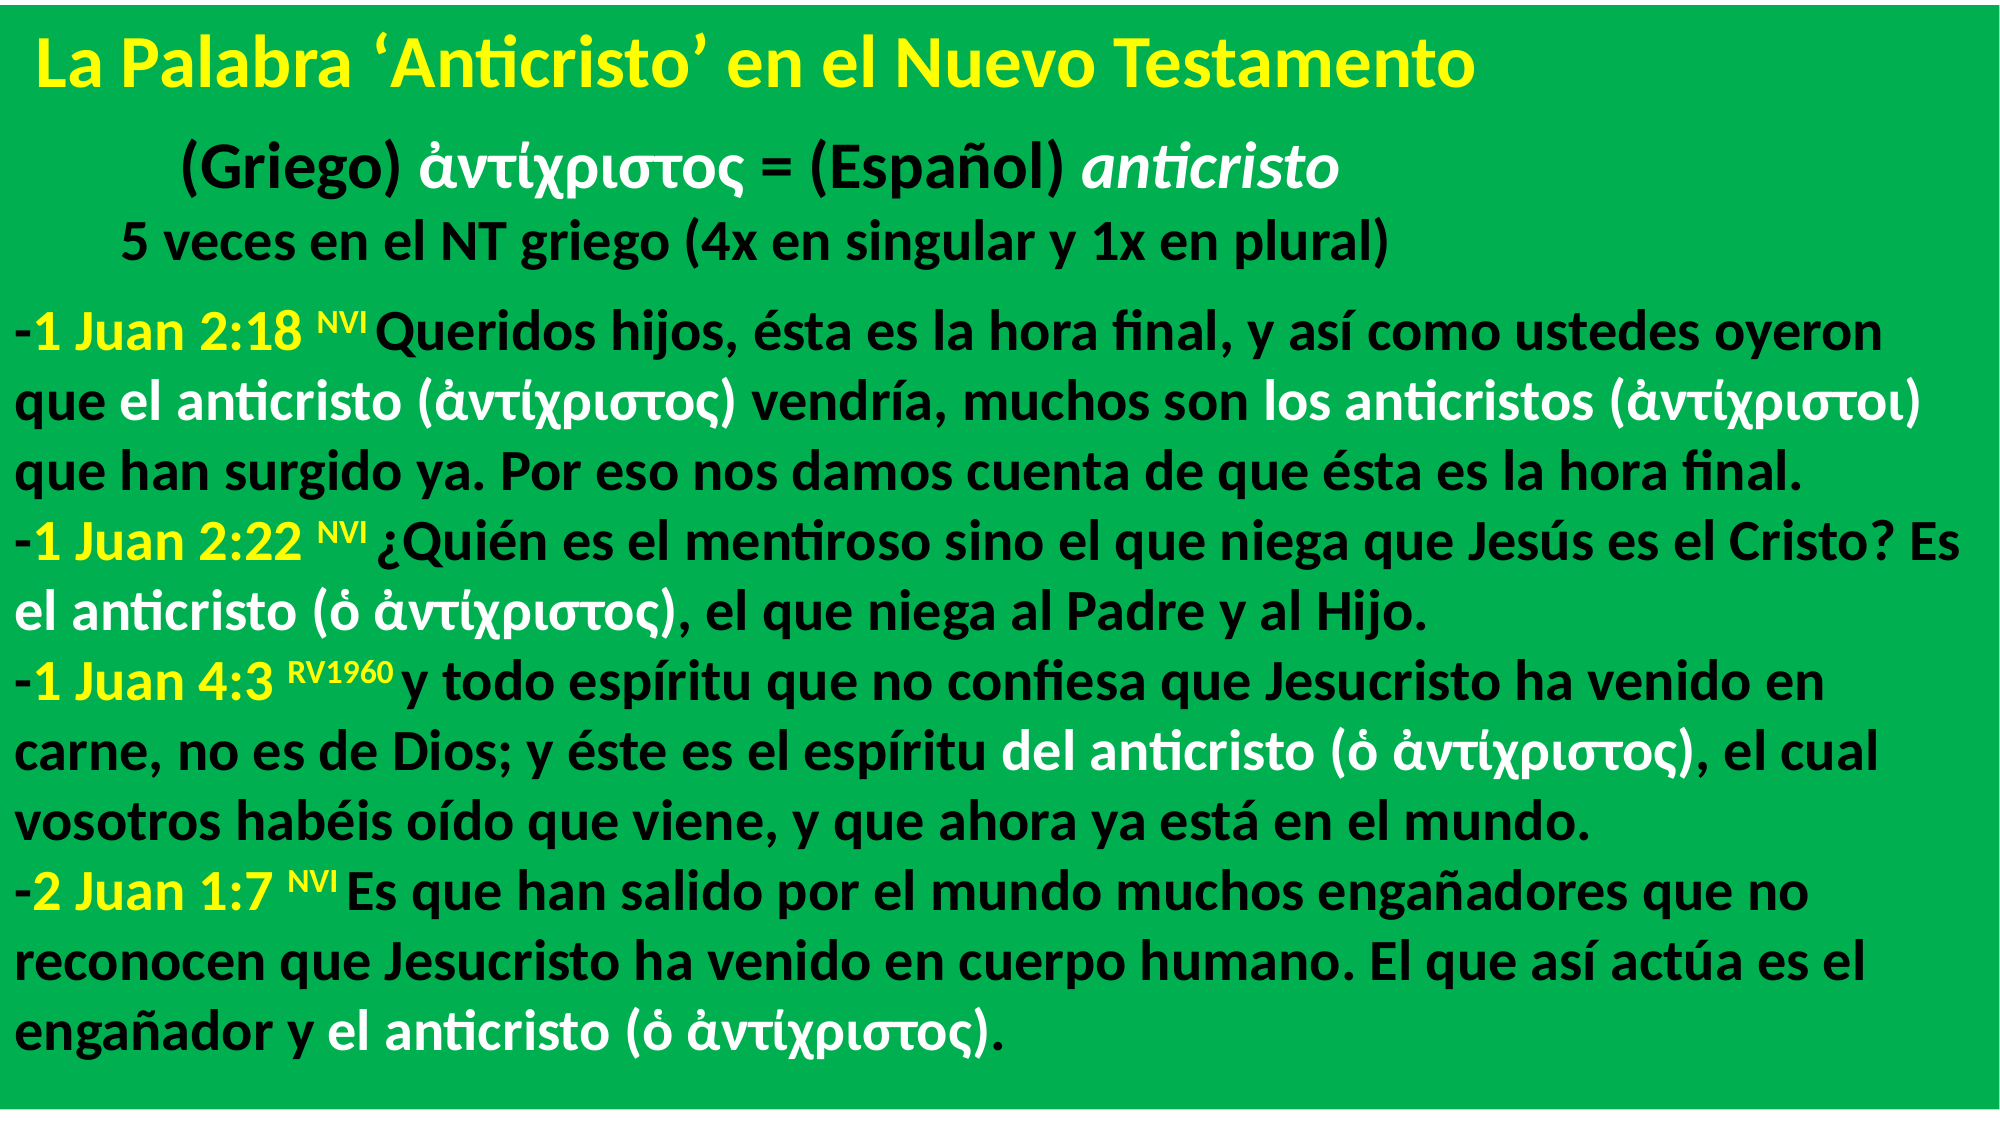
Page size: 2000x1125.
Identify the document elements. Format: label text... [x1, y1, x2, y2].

text_box La Palabra ‘Anticristo’ en el Nuevo Testamento (Griego) ἀντίχριστος = (Español) anticristo 5 veces en el NT griego (4x en singular y 1x en plural) -1 Juan 2:18 NVI Queridos hijos, ésta es la hora final, y así como ustedes oyeron que el anticristo (ἀντίχριστος) vendría, muchos son los anticristos (ἀντίχριστοι) que han surgido ya. Por eso nos damos cuenta de que ésta es la hora final. -1 Juan 2:22 NVI ¿Quién es el mentiroso sino el que niega que Jesús es el Cristo? Es el anticristo (ὁ ἀντίχριστος), el que niega al Padre y al Hijo. -1 Juan 4:3 RV1960 y todo espíritu que no confiesa que Jesucristo ha venido en carne, no es de Dios; y éste es el espíritu del anticristo (ὁ ἀντίχριστος), el cual vosotros habéis oído que viene, y que ahora ya está en el mundo. -2 Juan 1:7 NVI Es que han salido por el mundo muchos engañadores que no reconocen que Jesucristo ha venido en cuerpo humano. El que así actúa es el engañador y el anticristo (ὁ ἀντίχριστος). [0, 5, 2000, 1110]
